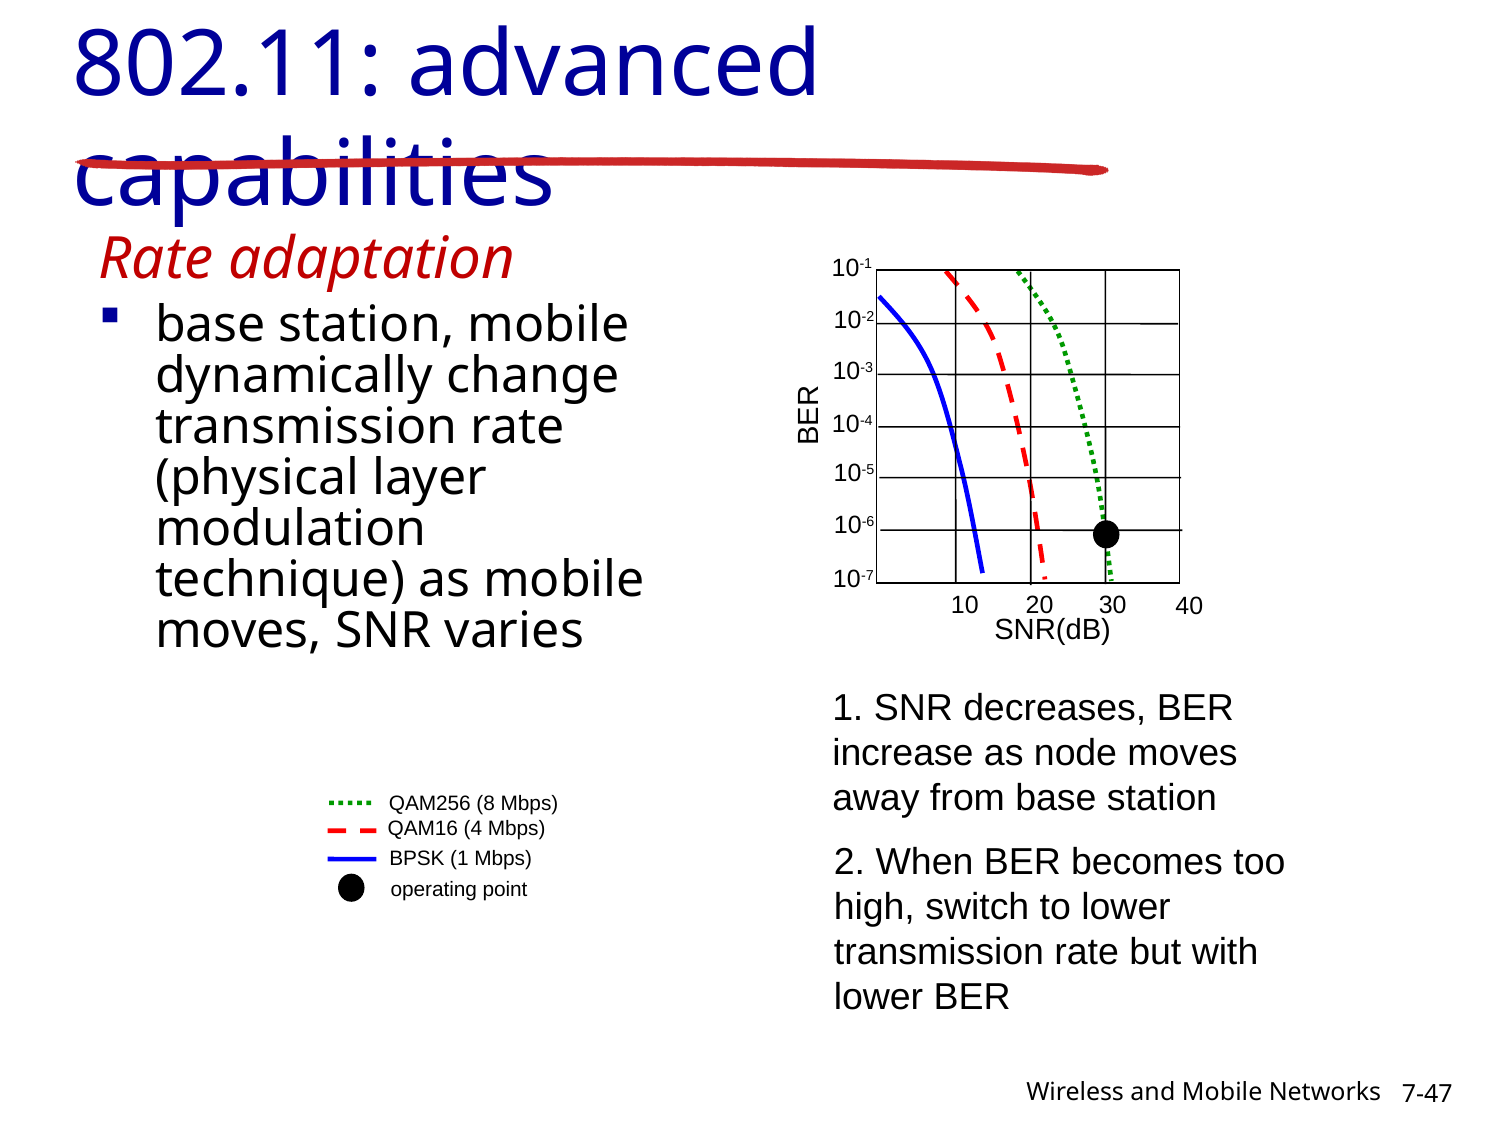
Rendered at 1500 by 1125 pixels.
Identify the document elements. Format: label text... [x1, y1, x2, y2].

text_box 10-2 [818, 296, 890, 341]
text_box 802.11: advanced capabilities [57, 45, 1333, 183]
list Rate adaptation base station, mobile dynamically change transmission rate (physical layer modulation technique) as mobile moves, SNR varies [83, 223, 699, 987]
text_box [1106, 375, 1180, 426]
picture [70, 151, 1122, 181]
text_box [876, 375, 955, 426]
footer Wireless and Mobile Networks [960, 1067, 1404, 1110]
text_box BPSK (1 Mbps) [374, 837, 547, 877]
text_box 10-3 [817, 347, 889, 393]
text_box 10 [936, 580, 994, 626]
text_box [956, 478, 1030, 530]
text_box [1106, 478, 1180, 530]
text_box QAM16 (4 Mbps) [372, 807, 561, 848]
text_box 2. When BER becomes too high, switch to lower transmission rate but with lower BER [819, 829, 1345, 1025]
text_box SNR(dB) [979, 602, 1127, 653]
text_box [1093, 521, 1119, 548]
text_box [956, 427, 1030, 477]
text_box [1106, 531, 1180, 584]
text_box [956, 269, 1180, 374]
text_box 1. SNR decreases, BER increase as node moves away from base station [817, 676, 1343, 826]
text_box 20 [1010, 580, 1069, 602]
text_box [876, 427, 955, 477]
text_box BER [781, 370, 832, 461]
text_box [876, 531, 955, 584]
text_box 30 [1084, 581, 1142, 626]
text_box [956, 375, 1030, 426]
text_box operating point [375, 868, 543, 909]
text_box [1031, 427, 1105, 477]
text_box 10-6 [819, 501, 890, 547]
text_box [1031, 478, 1105, 530]
text_box [956, 531, 1030, 584]
text_box [876, 269, 955, 323]
text_box [876, 478, 955, 530]
text_box 10-7 [818, 555, 889, 601]
slide_number 7-47 [1387, 1069, 1500, 1115]
text_box 40 [1160, 581, 1219, 627]
text_box [876, 324, 955, 374]
text_box [1031, 531, 1105, 584]
text_box [338, 874, 364, 902]
text_box 10-1 [816, 244, 888, 289]
text_box 10-4 [817, 400, 888, 446]
text_box 10-5 [818, 449, 890, 494]
text_box [1106, 427, 1180, 477]
text_box [1031, 375, 1105, 426]
text_box QAM256 (8 Mbps) [374, 782, 574, 822]
